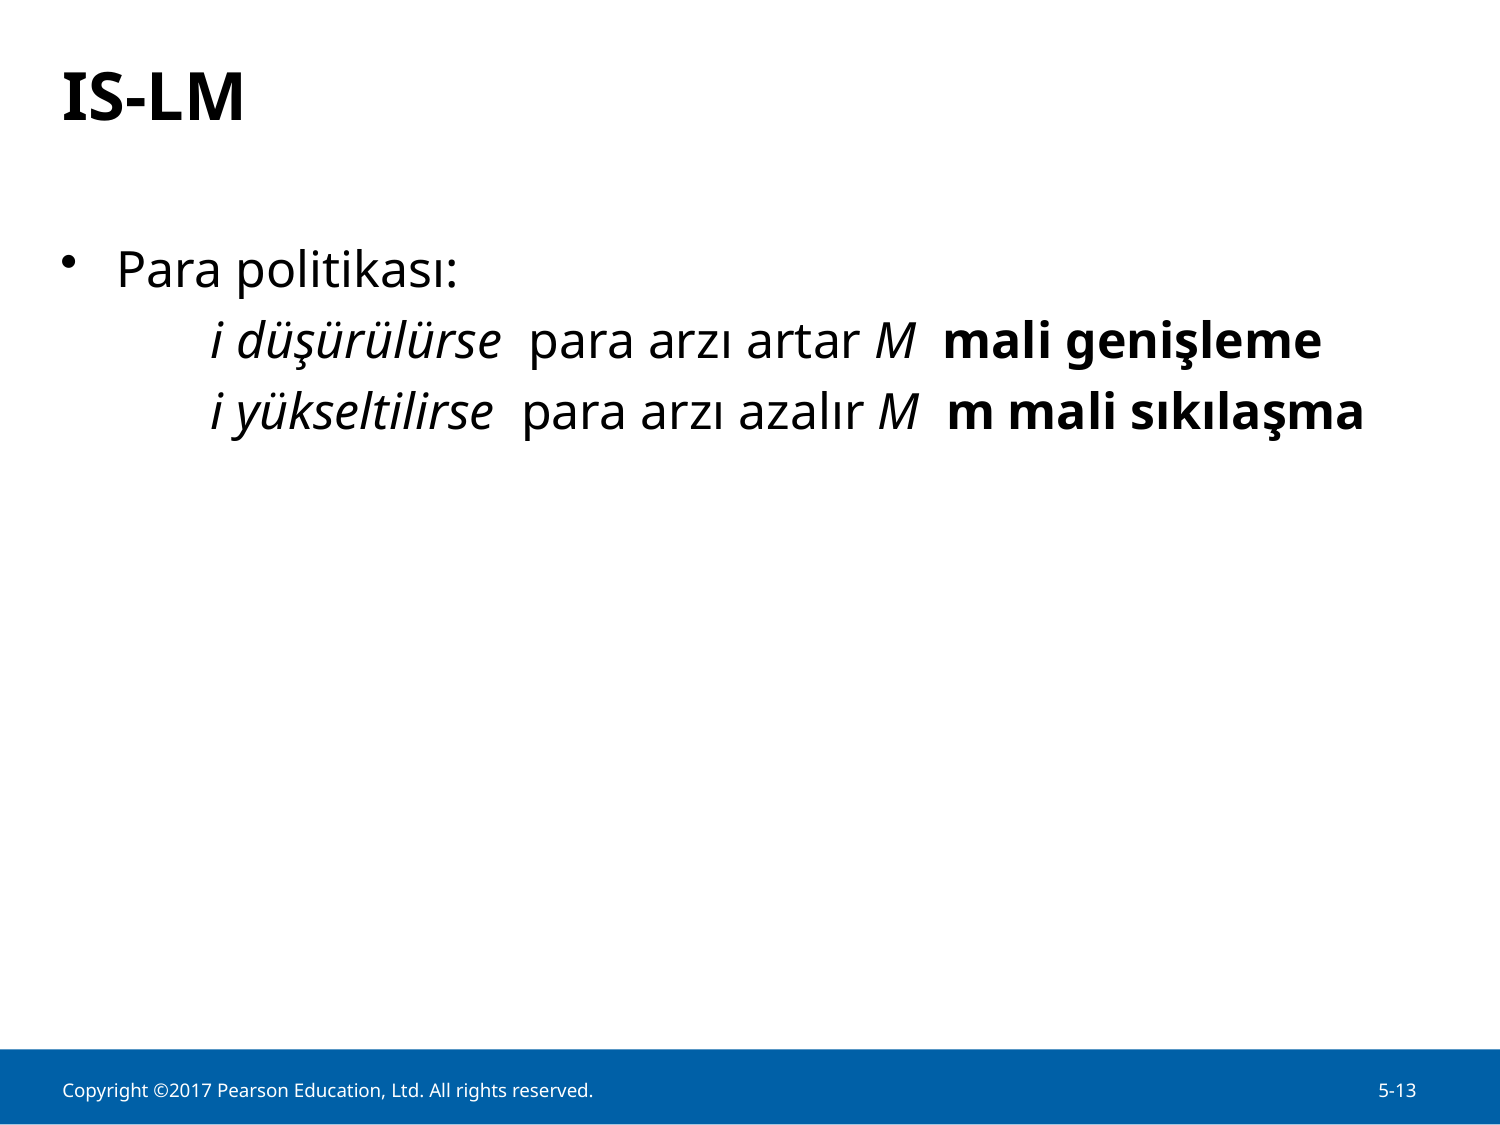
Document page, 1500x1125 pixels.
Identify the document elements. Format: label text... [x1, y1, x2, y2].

title IS-LM [62, 0, 1450, 188]
